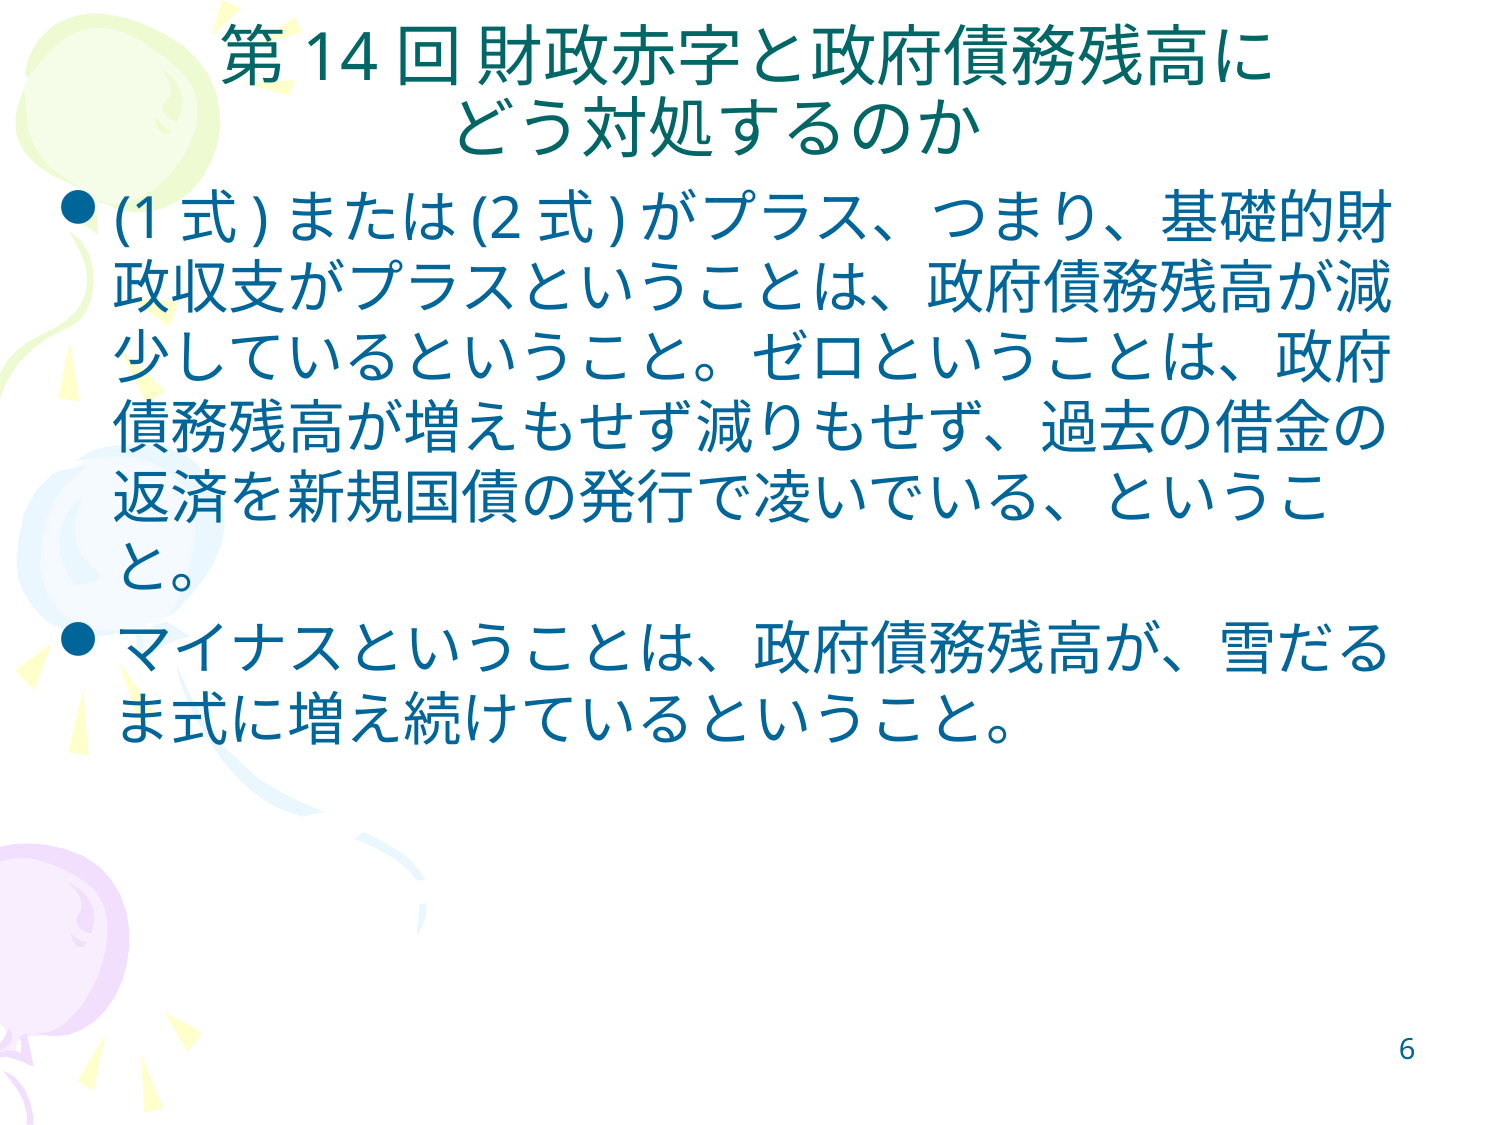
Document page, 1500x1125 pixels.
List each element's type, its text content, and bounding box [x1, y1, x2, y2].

slide_number 6 [1080, 1022, 1431, 1099]
title 第14回 財政赤字と政府債務残高に どう対処するのか [72, 16, 1426, 172]
list (1式)または(2式)がプラス、つまり、基礎的財政収支がプラスということは、政府債務残高が減少しているということ。ゼロということは、政府債務残高が増えもせず減りもせず、過去の借金の返済を新規国債の発行で凌いでいる、ということ。 マイナスということは、政府債務残高が、雪だるま式に増え続けているということ。 [41, 172, 1459, 1083]
